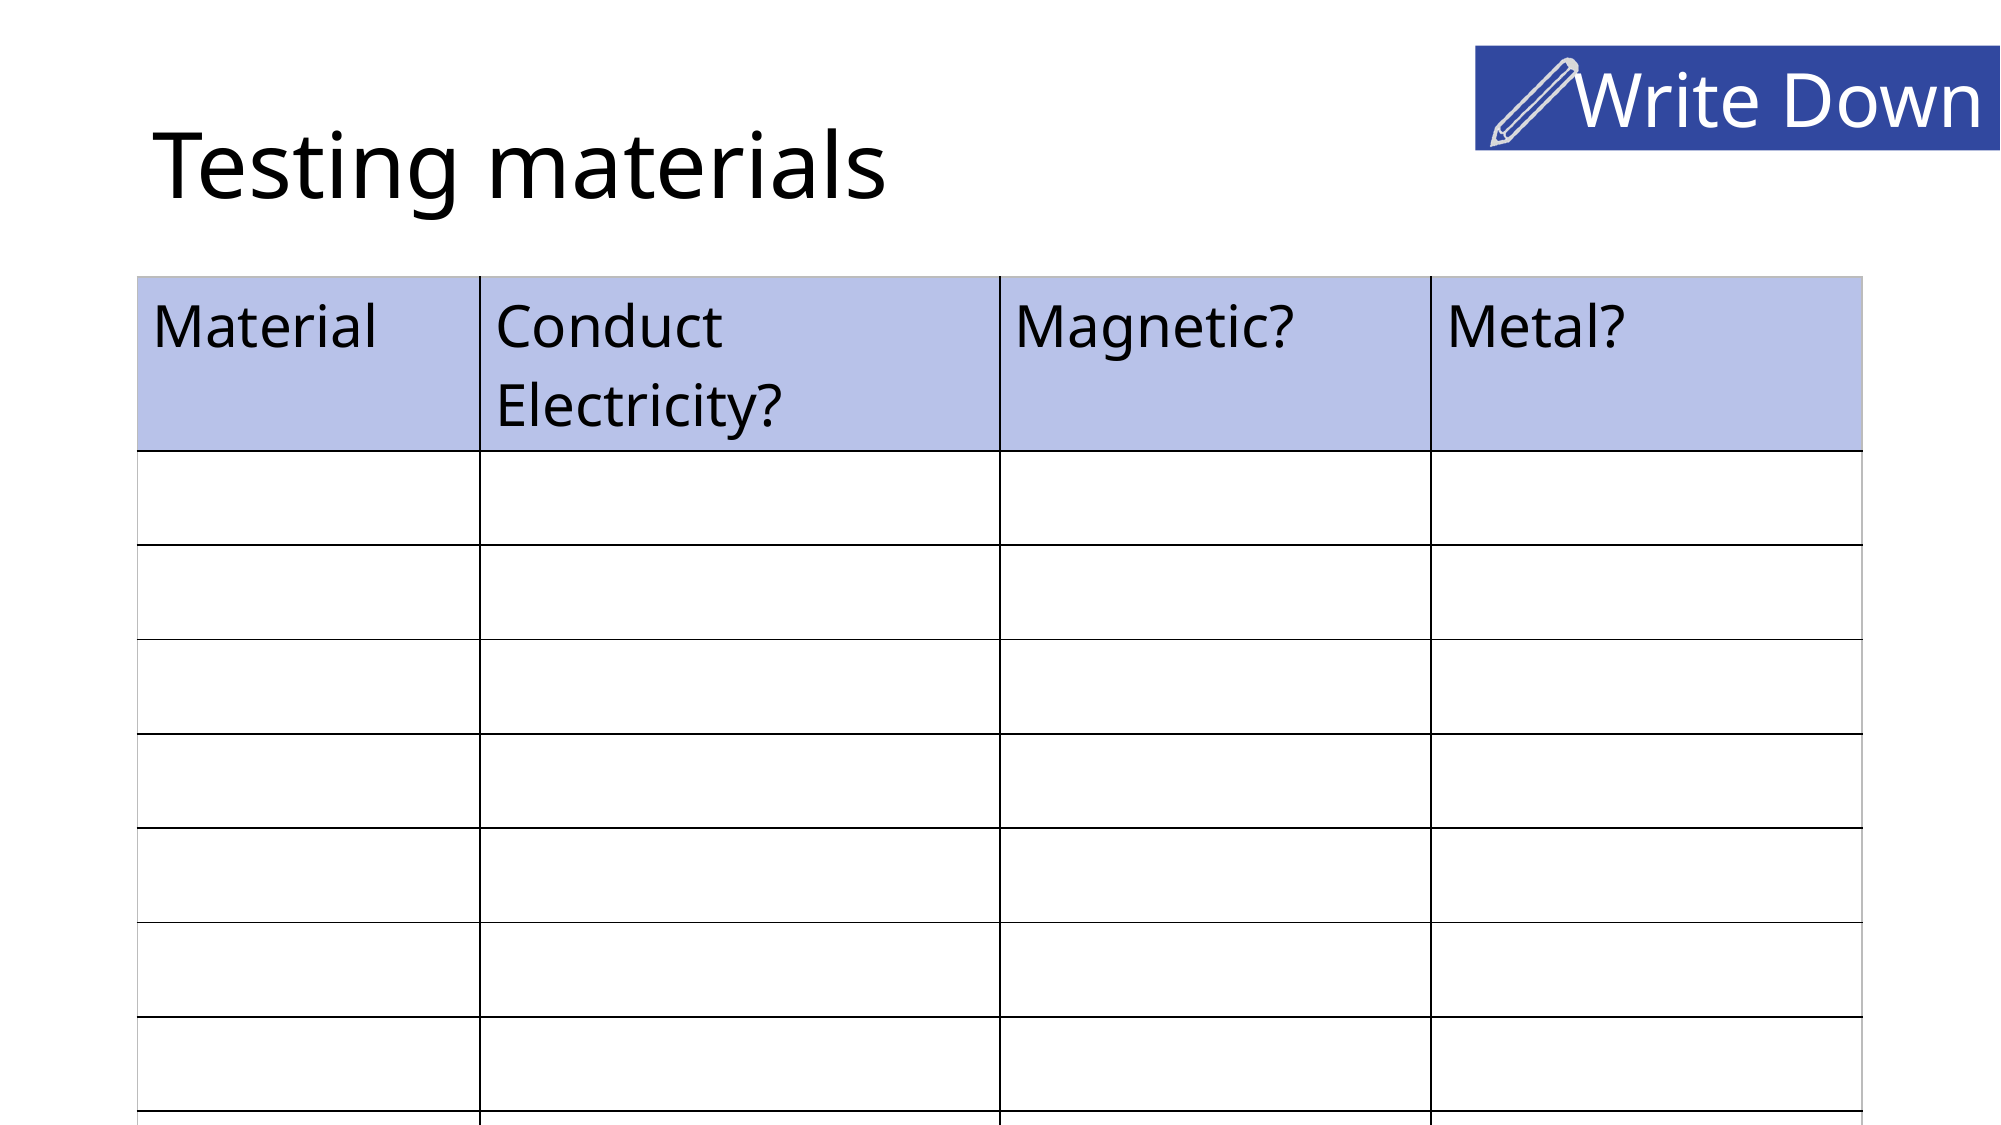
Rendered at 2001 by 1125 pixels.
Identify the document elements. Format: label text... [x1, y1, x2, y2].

table_cell [138, 923, 479, 1016]
table_cell [1001, 546, 1430, 639]
table_cell [138, 640, 479, 733]
table_cell [1001, 1018, 1430, 1110]
table_cell [481, 829, 999, 922]
table_cell [1432, 829, 1861, 922]
table_cell [138, 829, 479, 922]
table_cell [1432, 452, 1861, 544]
table_cell [1432, 1018, 1861, 1110]
table_cell [1432, 735, 1861, 827]
table_cell [1001, 829, 1430, 922]
table_cell [481, 452, 999, 544]
table_header Conduct Electricity? [481, 278, 999, 450]
table_cell [138, 452, 479, 544]
table_cell [1001, 923, 1430, 1016]
table_cell [138, 1112, 479, 1125]
table_cell [138, 546, 479, 639]
title Testing materials [137, 59, 1863, 276]
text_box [1475, 45, 2000, 152]
table_cell [1001, 735, 1430, 827]
table_header Metal? [1432, 278, 1861, 450]
table_cell [1432, 1112, 1861, 1125]
table_cell [481, 923, 999, 1016]
table_cell [1432, 546, 1861, 639]
table_cell [1001, 1112, 1430, 1125]
table_cell [1001, 452, 1430, 544]
table_cell [138, 1018, 479, 1110]
table_cell [481, 640, 999, 733]
table_header Material [138, 278, 479, 450]
table_cell [481, 735, 999, 827]
table_header Magnetic? [1001, 278, 1430, 450]
table_cell [1432, 640, 1861, 733]
table_cell [481, 1112, 999, 1125]
table_cell [138, 735, 479, 827]
table_cell [481, 546, 999, 639]
table_cell [1001, 640, 1430, 733]
table_cell [1432, 923, 1861, 1016]
table_cell [481, 1018, 999, 1110]
